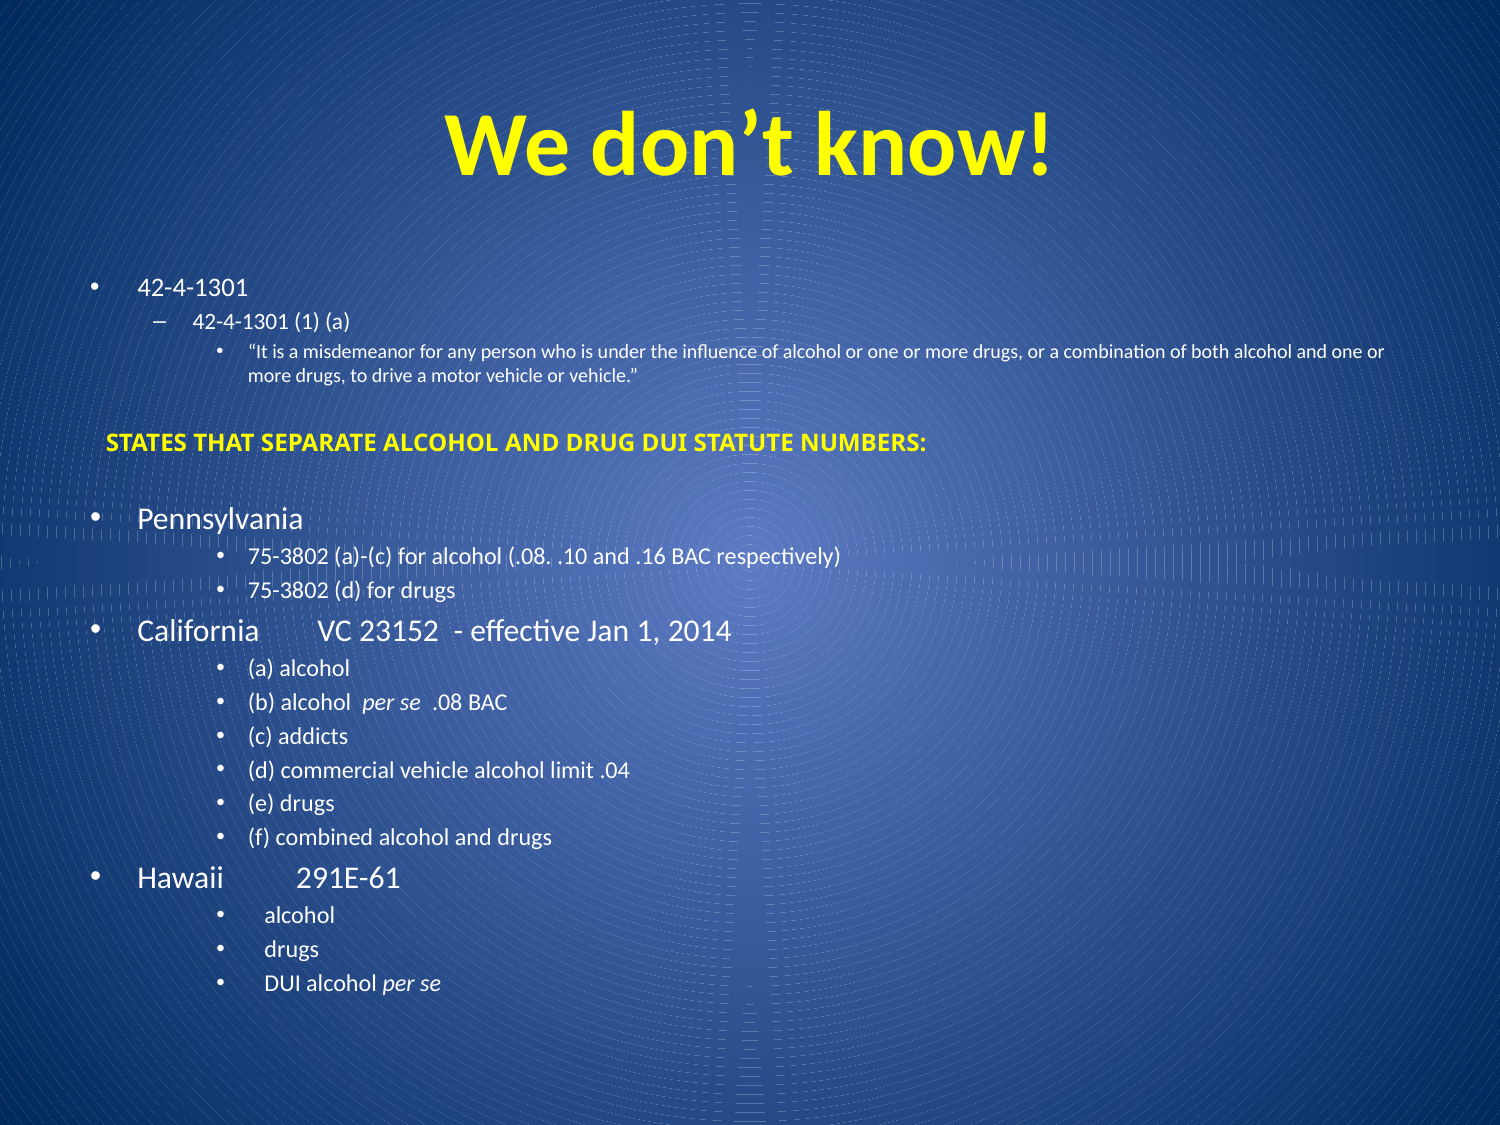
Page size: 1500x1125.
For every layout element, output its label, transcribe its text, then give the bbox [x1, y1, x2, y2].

list 42-4-1301 42-4-1301 (1) (a) “It is a misdemeanor for any person who is under the influence of alcohol or one or more drugs, or a combination of both alcohol and one or more drugs, to drive a motor vehicle or vehicle.” STATES THAT SEPARATE ALCOHOL AND DRUG DUI STATUTE NUMBERS: Pennsylvania 75-3802 (a)-(c) for alcohol (.08. .10 and .16 BAC respectively) 75-3802 (d) for drugs California VC 23152 - effective Jan 1, 2014 (a) alcohol (b) alcohol per se .08 BAC (c) addicts (d) commercial vehicle alcohol limit .04 (e) drugs (f) combined alcohol and drugs Hawaii 291E-61 alcohol drugs DUI alcohol per se [75, 262, 1425, 1005]
title We don’t know! [75, 45, 1425, 233]
